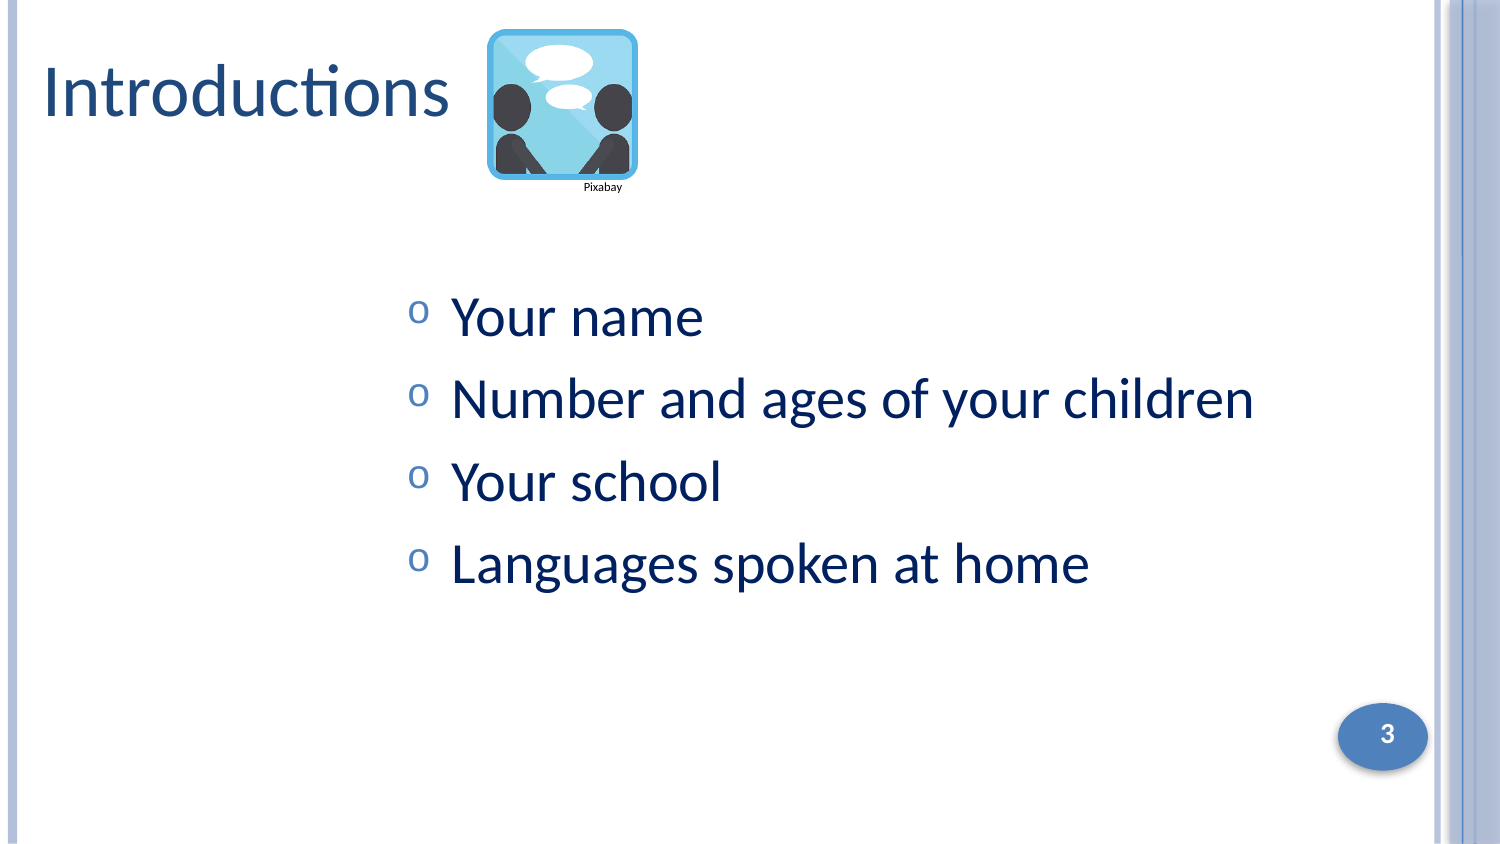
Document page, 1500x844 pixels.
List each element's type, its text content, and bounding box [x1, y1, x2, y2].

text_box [486, 28, 639, 203]
text_box Introductions [28, 34, 466, 140]
slide_number 3 [1337, 709, 1438, 764]
list Your name Number and ages of your children Your school Languages spoken at home [391, 270, 1300, 631]
